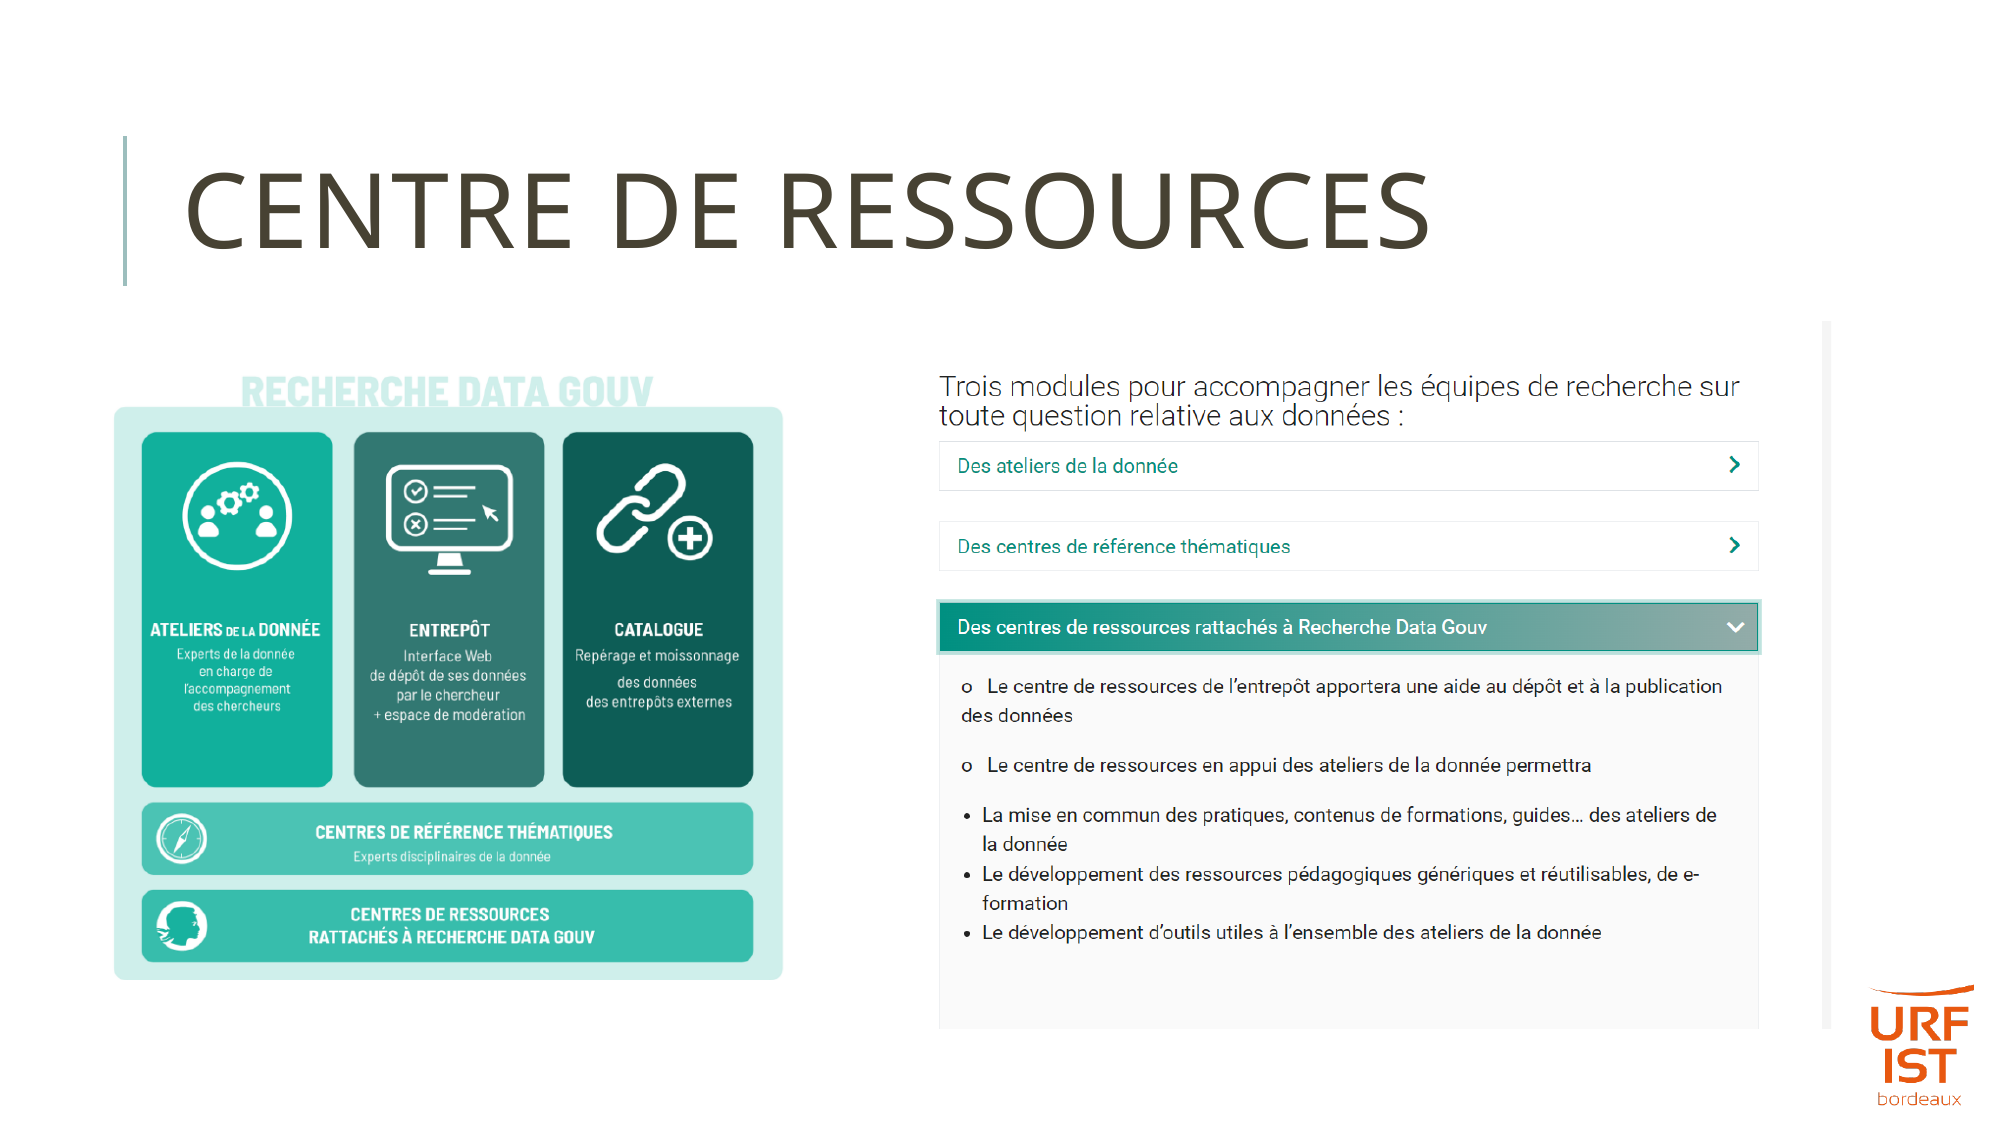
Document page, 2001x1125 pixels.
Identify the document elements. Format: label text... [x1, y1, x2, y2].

title Centre de ressources [168, 96, 1763, 316]
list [103, 321, 1832, 1030]
picture [1839, 964, 2000, 1125]
